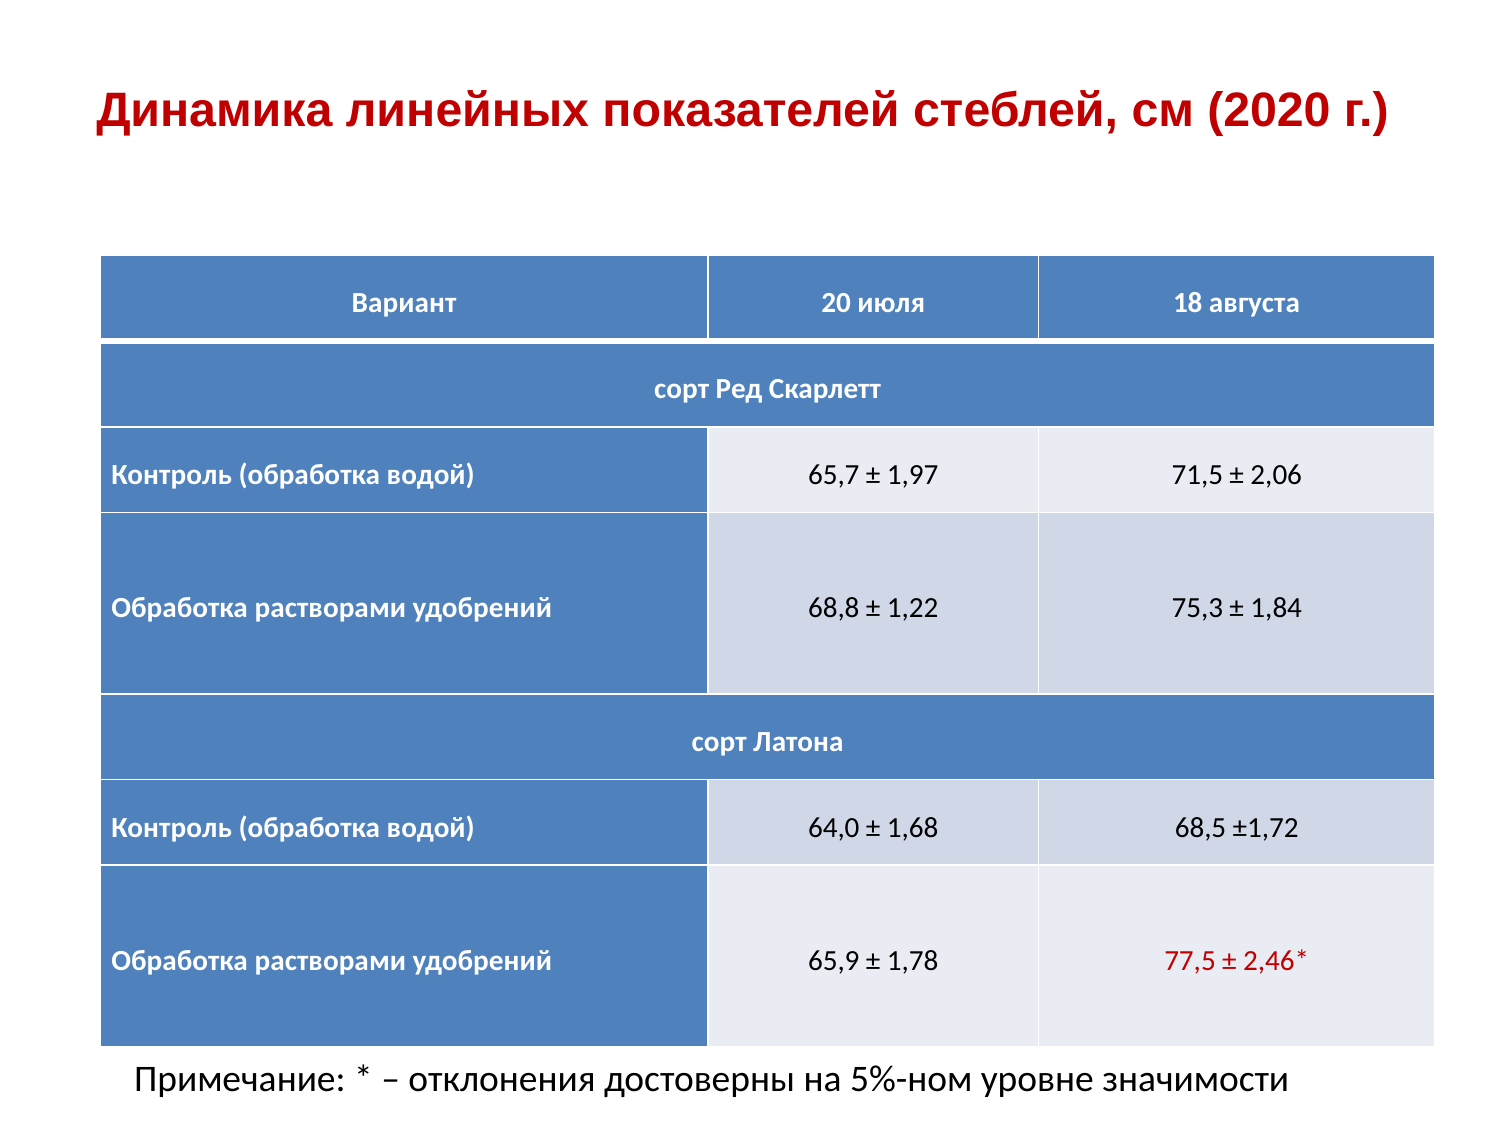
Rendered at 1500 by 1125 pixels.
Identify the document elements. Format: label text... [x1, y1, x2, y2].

table_cell 75,3 ± 1,84 [1039, 513, 1434, 693]
table_cell Контроль (обработка водой) [101, 780, 707, 864]
table_cell Обработка растворами удобрений [101, 866, 707, 1046]
table_cell 71,5 ± 2,06 [1039, 428, 1434, 512]
table_header Вариант [101, 256, 707, 338]
table_cell Контроль (обработка водой) [101, 428, 707, 512]
table_cell 65,9 ± 1,78 [709, 866, 1038, 1046]
table_cell 68,8 ± 1,22 [709, 513, 1038, 693]
title Динамика линейных показателей стеблей, см (2020 г.) [75, 45, 1425, 233]
table_header 20 июля [709, 256, 1038, 338]
table_cell сорт Ред Скарлетт [101, 344, 1434, 426]
table_cell 65,7 ± 1,97 [709, 428, 1038, 512]
table_header 18 августа [1039, 256, 1434, 338]
table_cell 77,5 ± 2,46* [1039, 866, 1434, 1046]
table_cell сорт Латона [101, 695, 1434, 779]
table_cell 64,0 ± 1,68 [709, 780, 1038, 864]
table_cell Обработка растворами удобрений [101, 513, 707, 693]
table_cell 68,5 ±1,72 [1039, 780, 1434, 864]
text_box Примечание: * – отклонения достоверны на 5%-ном уровне значимости [119, 1046, 1306, 1125]
